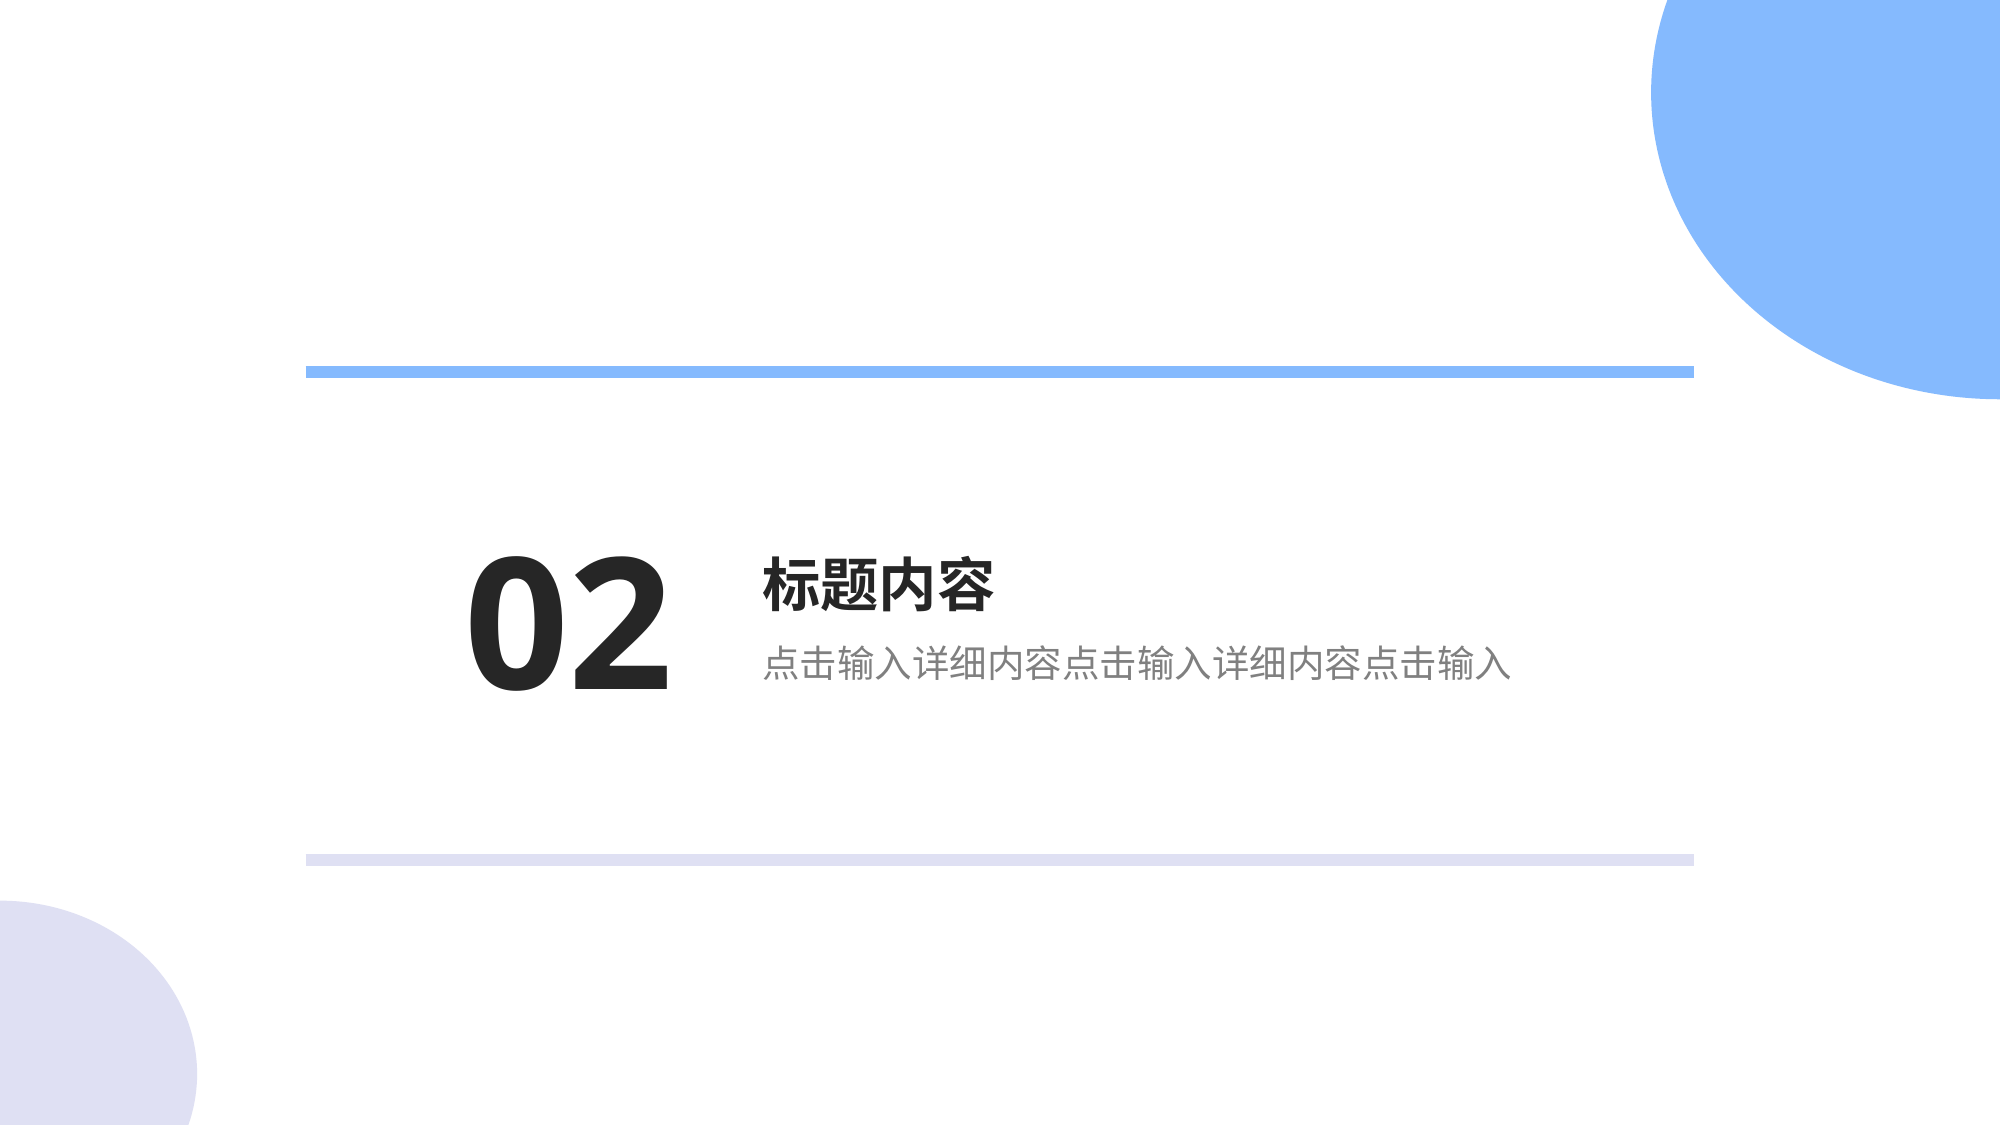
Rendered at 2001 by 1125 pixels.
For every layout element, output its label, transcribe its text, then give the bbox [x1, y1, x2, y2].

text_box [747, 539, 1551, 693]
text_box [0, 899, 199, 1125]
text_box [1650, 0, 2000, 401]
text_box 02 [449, 498, 728, 734]
